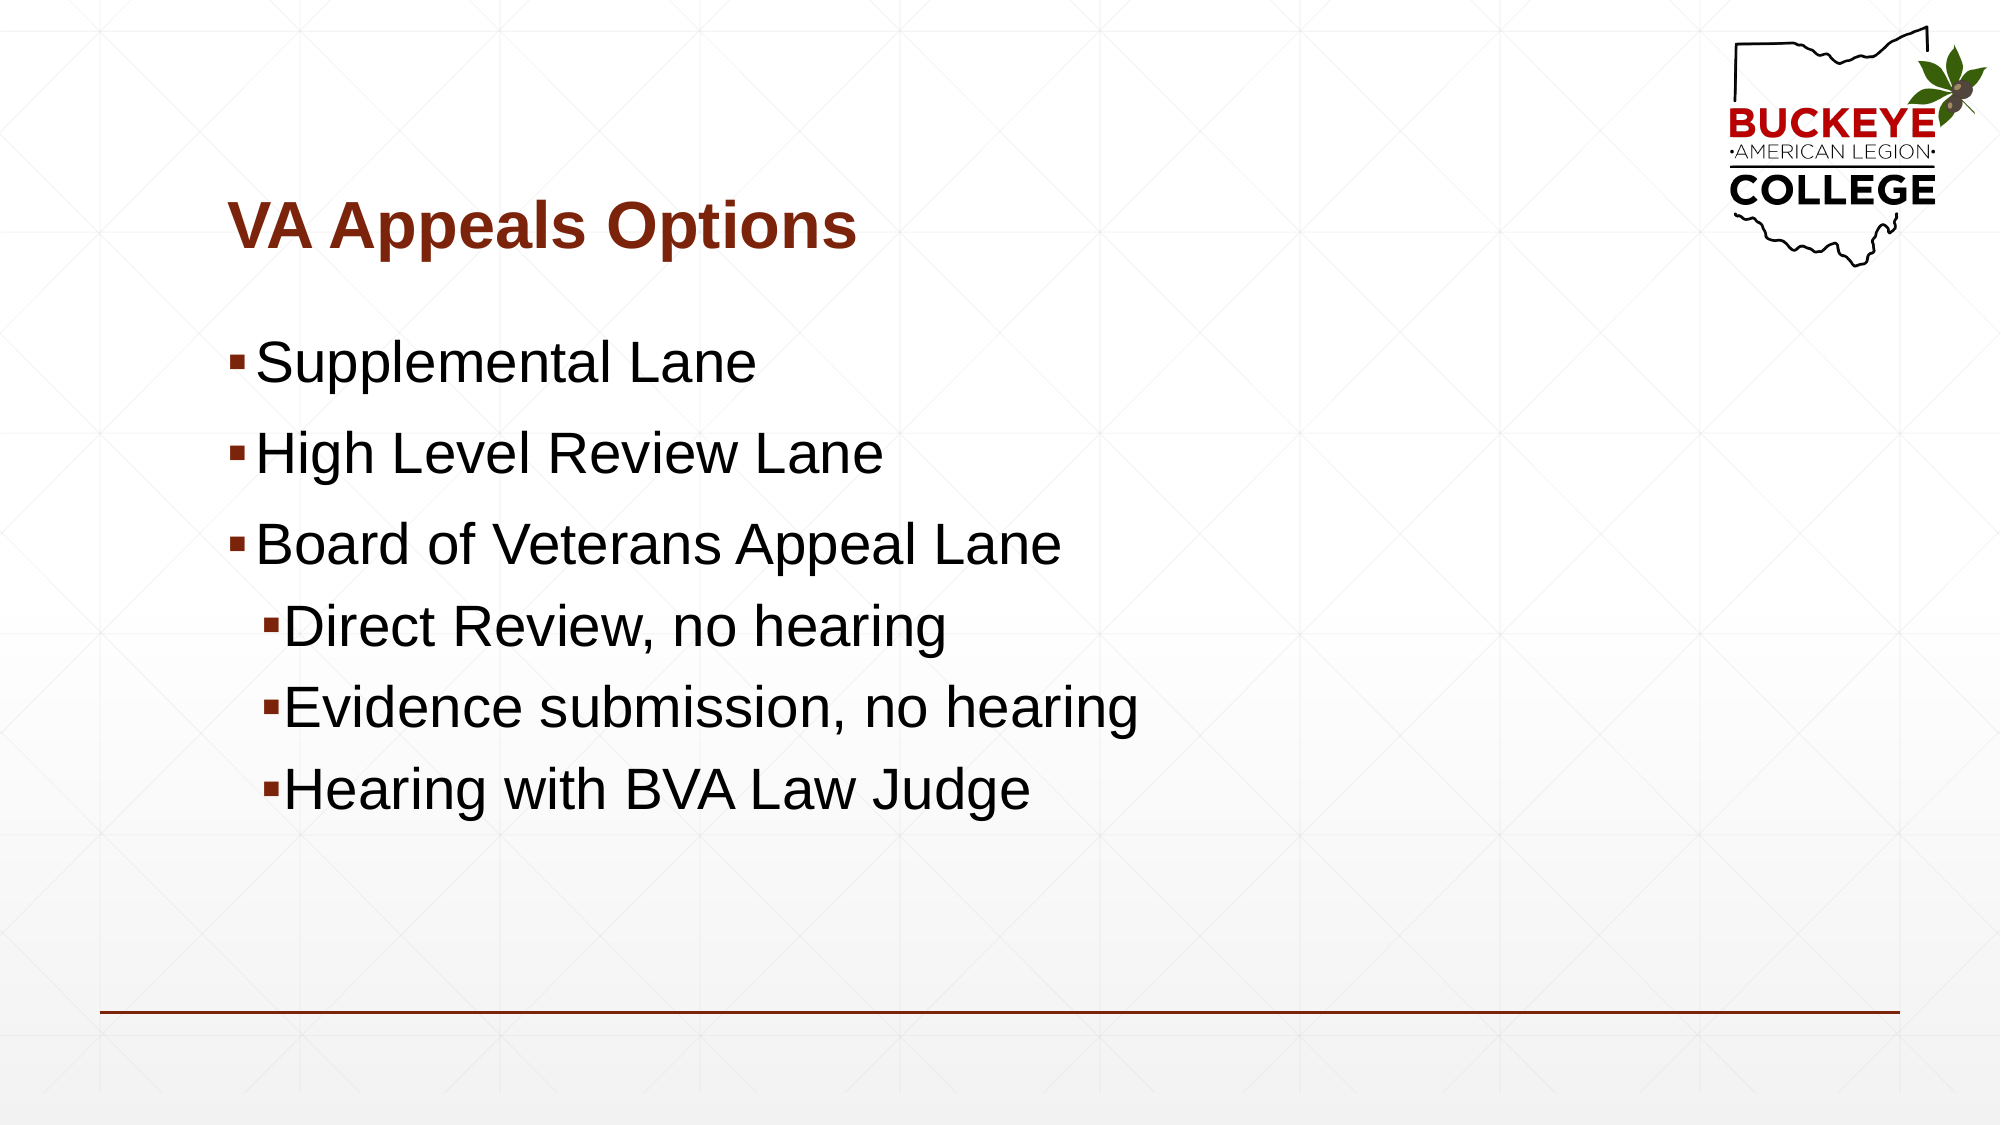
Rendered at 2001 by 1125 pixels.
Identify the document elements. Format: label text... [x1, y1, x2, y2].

list Supplemental Lane High Level Review Lane Board of Veterans Appeal Lane Direct Review, no hearing Evidence submission, no hearing Hearing with BVA Law Judge [212, 324, 1788, 950]
title VA Appeals Options [212, 82, 1788, 271]
picture [1710, 17, 1989, 276]
